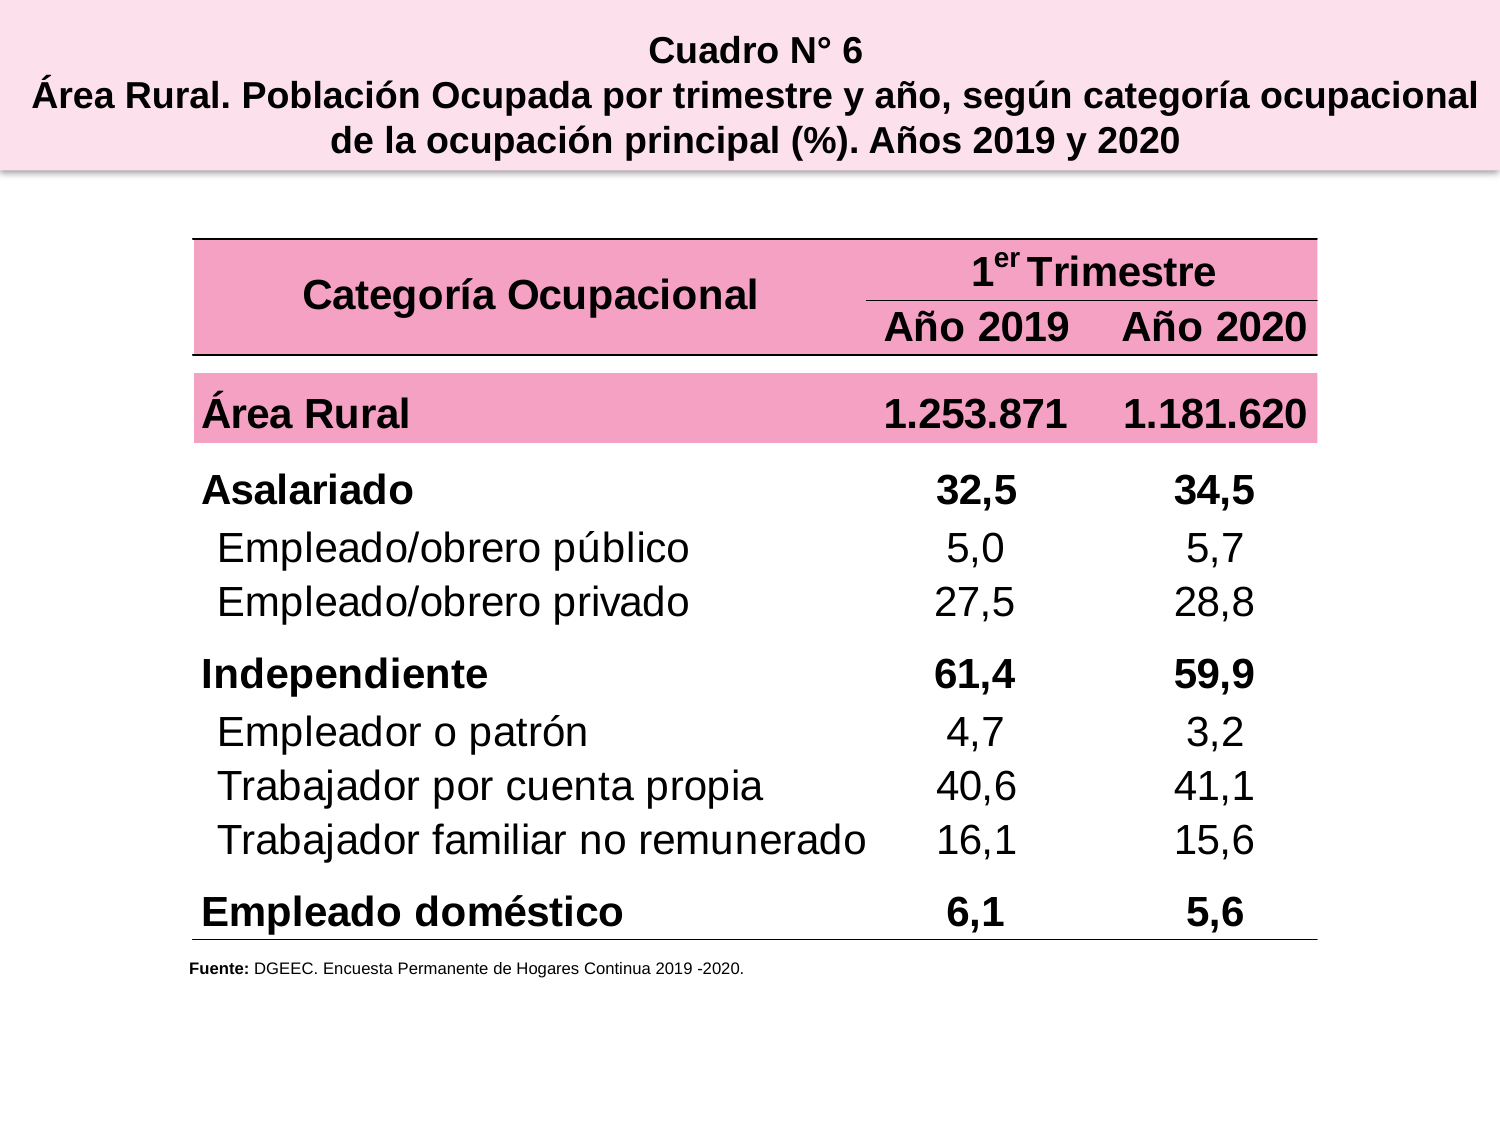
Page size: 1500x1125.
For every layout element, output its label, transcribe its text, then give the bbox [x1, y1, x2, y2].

text_box Cuadro N° 6 Área Rural. Población Ocupada por trimestre y año, según categoría ocupacional de la ocupación principal (%). Años 2019 y 2020 [5, 19, 1500, 169]
text_box Fuente: DGEEC. Encuesta Permanente de Hogares Continua 2019 -2020. [174, 940, 928, 986]
picture [191, 237, 1320, 942]
